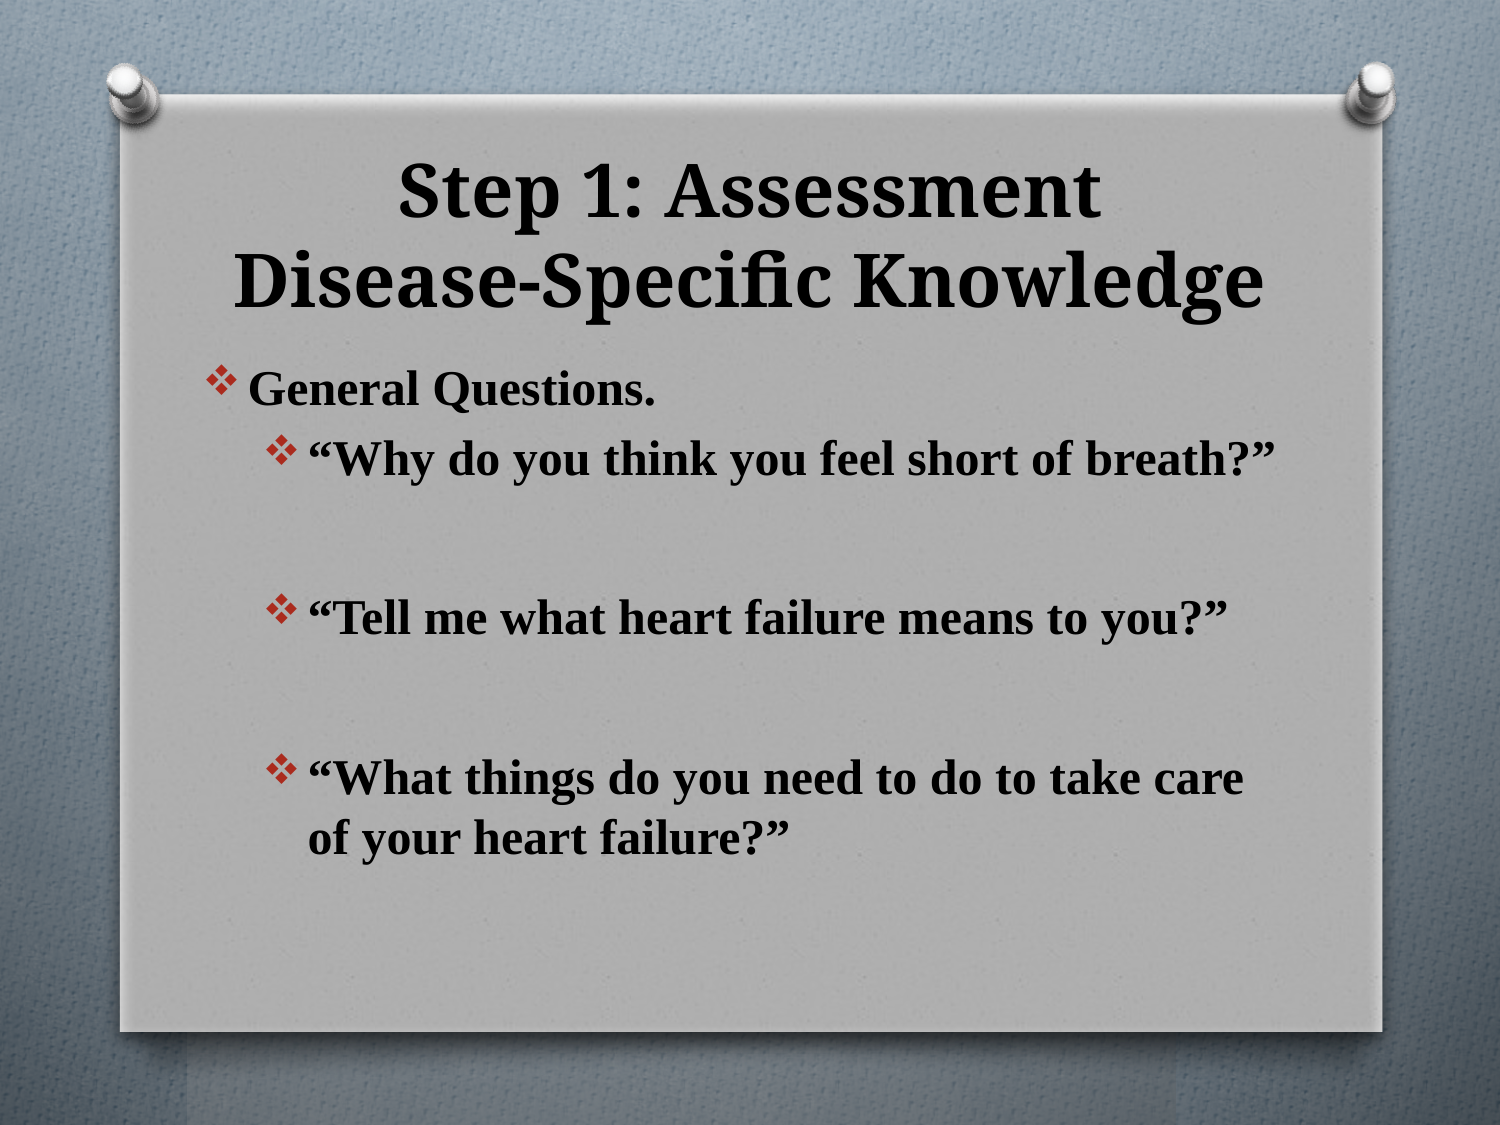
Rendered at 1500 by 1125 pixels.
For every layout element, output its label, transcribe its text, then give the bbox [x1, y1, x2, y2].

picture [75, 29, 198, 153]
list General Questions. “Why do you think you feel short of breath?” “Tell me what heart failure means to you?” “What things do you need to do to take care of your heart failure?” [187, 347, 1300, 939]
title Step 1: Assessment Disease-Specific Knowledge [179, 134, 1323, 332]
picture [1317, 35, 1439, 156]
